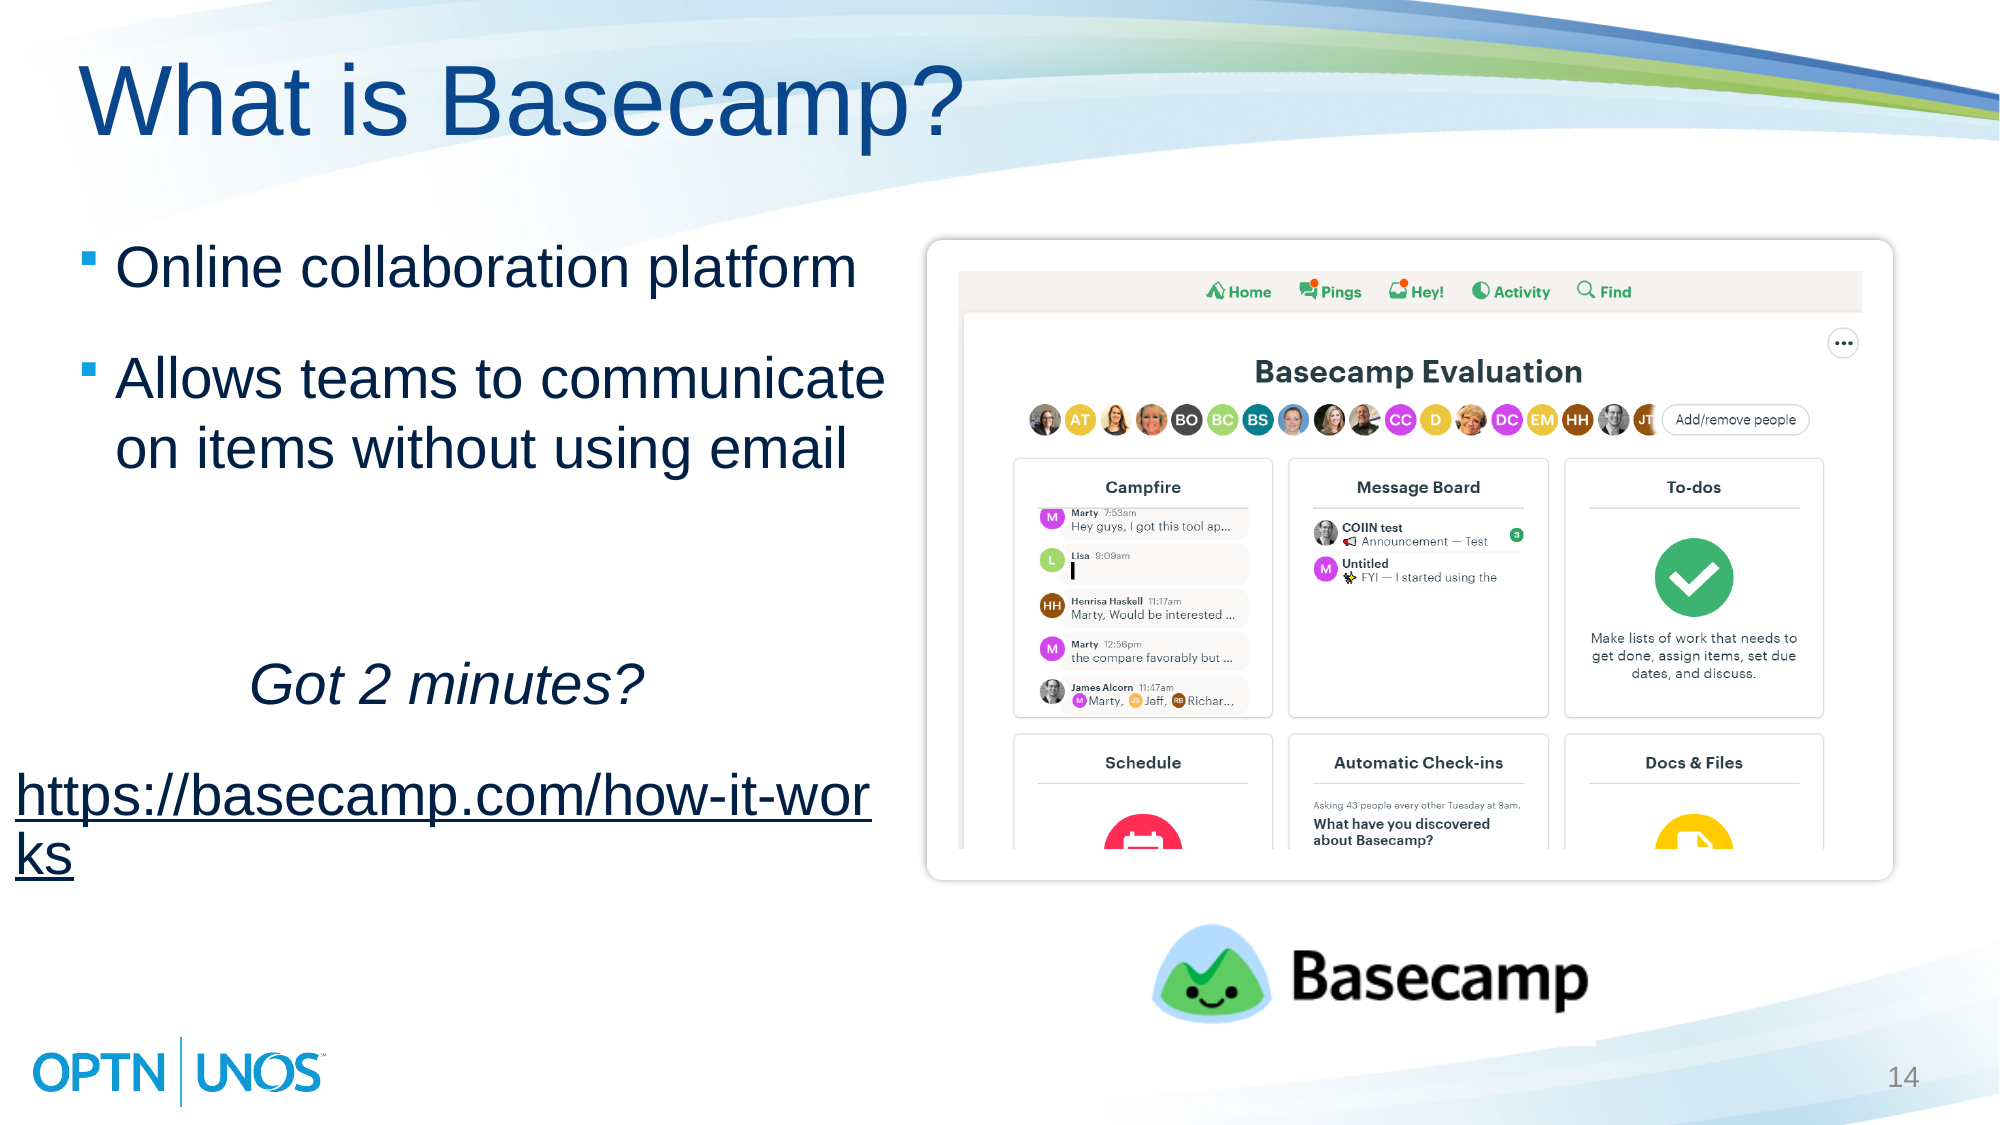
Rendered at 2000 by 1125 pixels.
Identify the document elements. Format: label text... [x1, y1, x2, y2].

list Online collaboration platform Allows teams to communicate on items without using email [63, 221, 959, 944]
slide_number 14 [1595, 1046, 1935, 1106]
text_box Got 2 minutes? https://basecamp.com/how-it-works [0, 638, 895, 1125]
title What is Basecamp? [63, 25, 1975, 166]
picture [0, 0, 2000, 1125]
picture [957, 270, 1863, 850]
